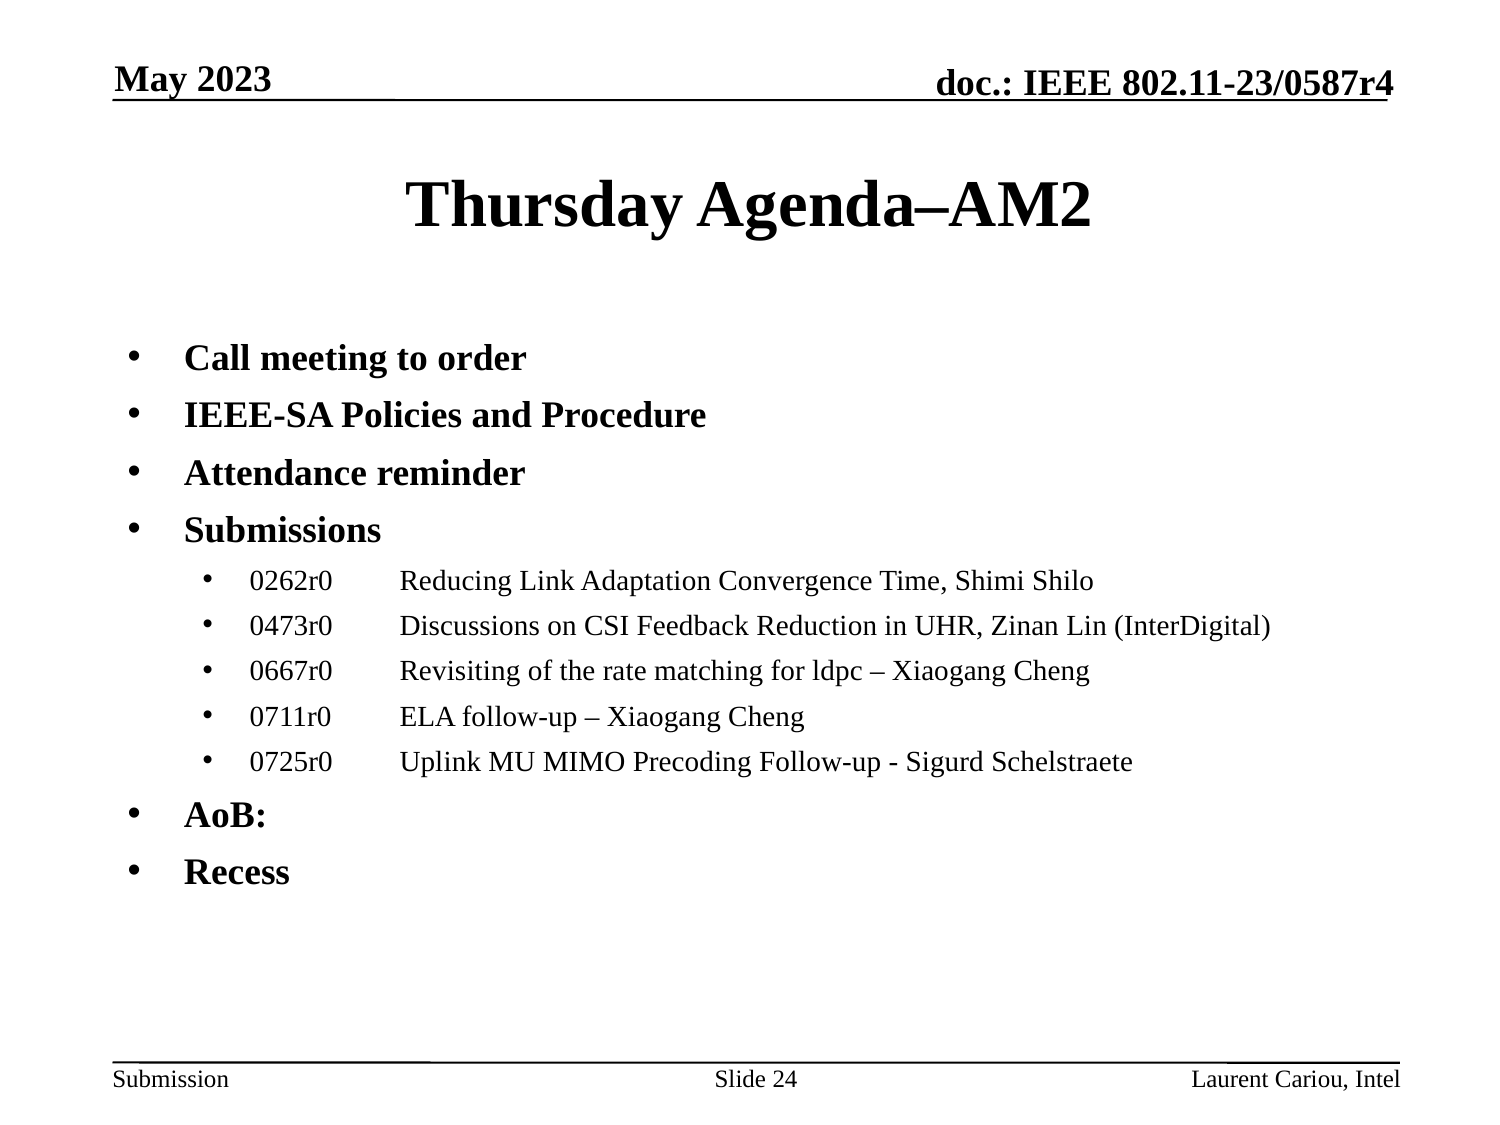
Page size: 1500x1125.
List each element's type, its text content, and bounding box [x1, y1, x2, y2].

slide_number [114, 54, 423, 100]
list Call meeting to order IEEE-SA Policies and Procedure Attendance reminder Submissions 0262r0 Reducing Link Adaptation Convergence Time, Shimi Shilo 0473r0 Discussions on CSI Feedback Reduction in UHR, Zinan Lin (InterDigital) 0667r0 Revisiting of the rate matching for ldpc – Xiaogang Cheng 0711r0 ELA follow-up – Xiaogang Cheng 0725r0 Uplink MU MIMO Precoding Follow-up - Sigurd Schelstraete AoB: Recess [112, 325, 1388, 1001]
slide_number Slide 24 [712, 1061, 800, 1123]
title Thursday Agenda–AM2 [112, 112, 1388, 288]
footer Laurent Cariou, Intel [878, 1061, 1402, 1093]
